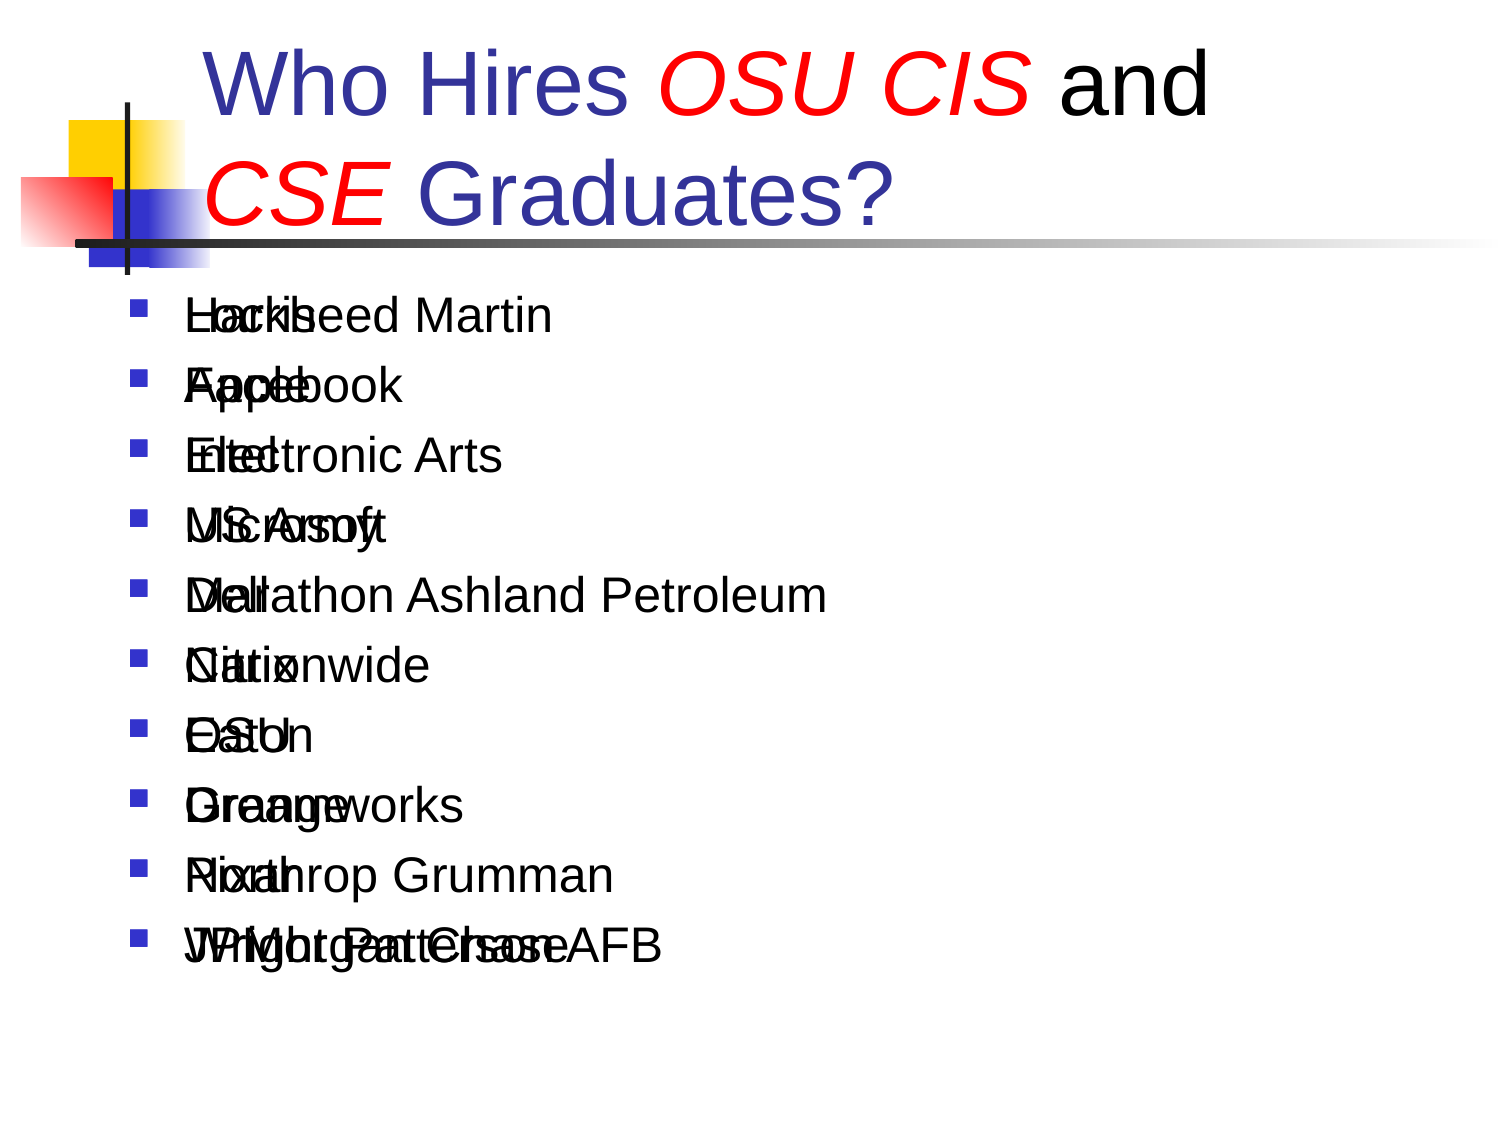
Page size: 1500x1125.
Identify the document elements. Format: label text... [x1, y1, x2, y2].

title Who Hires OSU CIS and CSE Graduates? [187, 0, 1438, 252]
list Harris Apple Intel Microsoft Dell Nationwide OSU Dreamworks Northrop Grumman JPMorgan Chase [112, 274, 1470, 1007]
